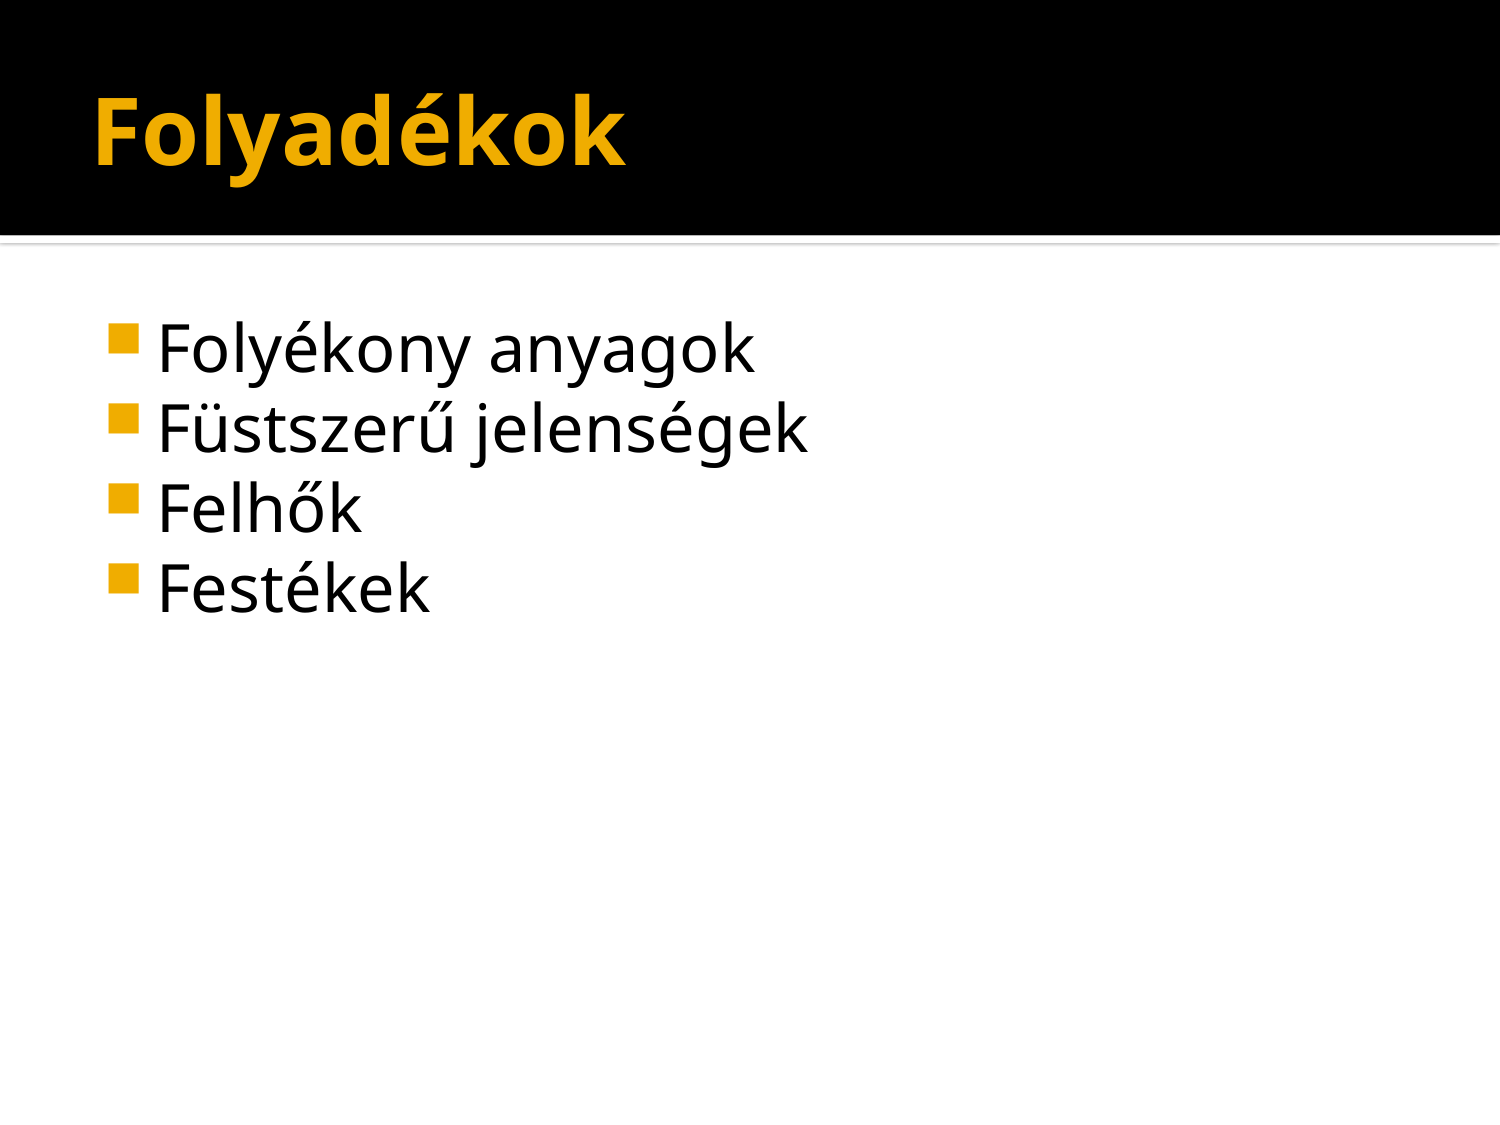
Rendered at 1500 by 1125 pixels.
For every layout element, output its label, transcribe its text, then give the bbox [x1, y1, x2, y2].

title Folyadékok [75, 25, 1425, 231]
list Folyékony anyagok Füstszerű jelenségek Felhők Festékek [75, 291, 975, 1050]
